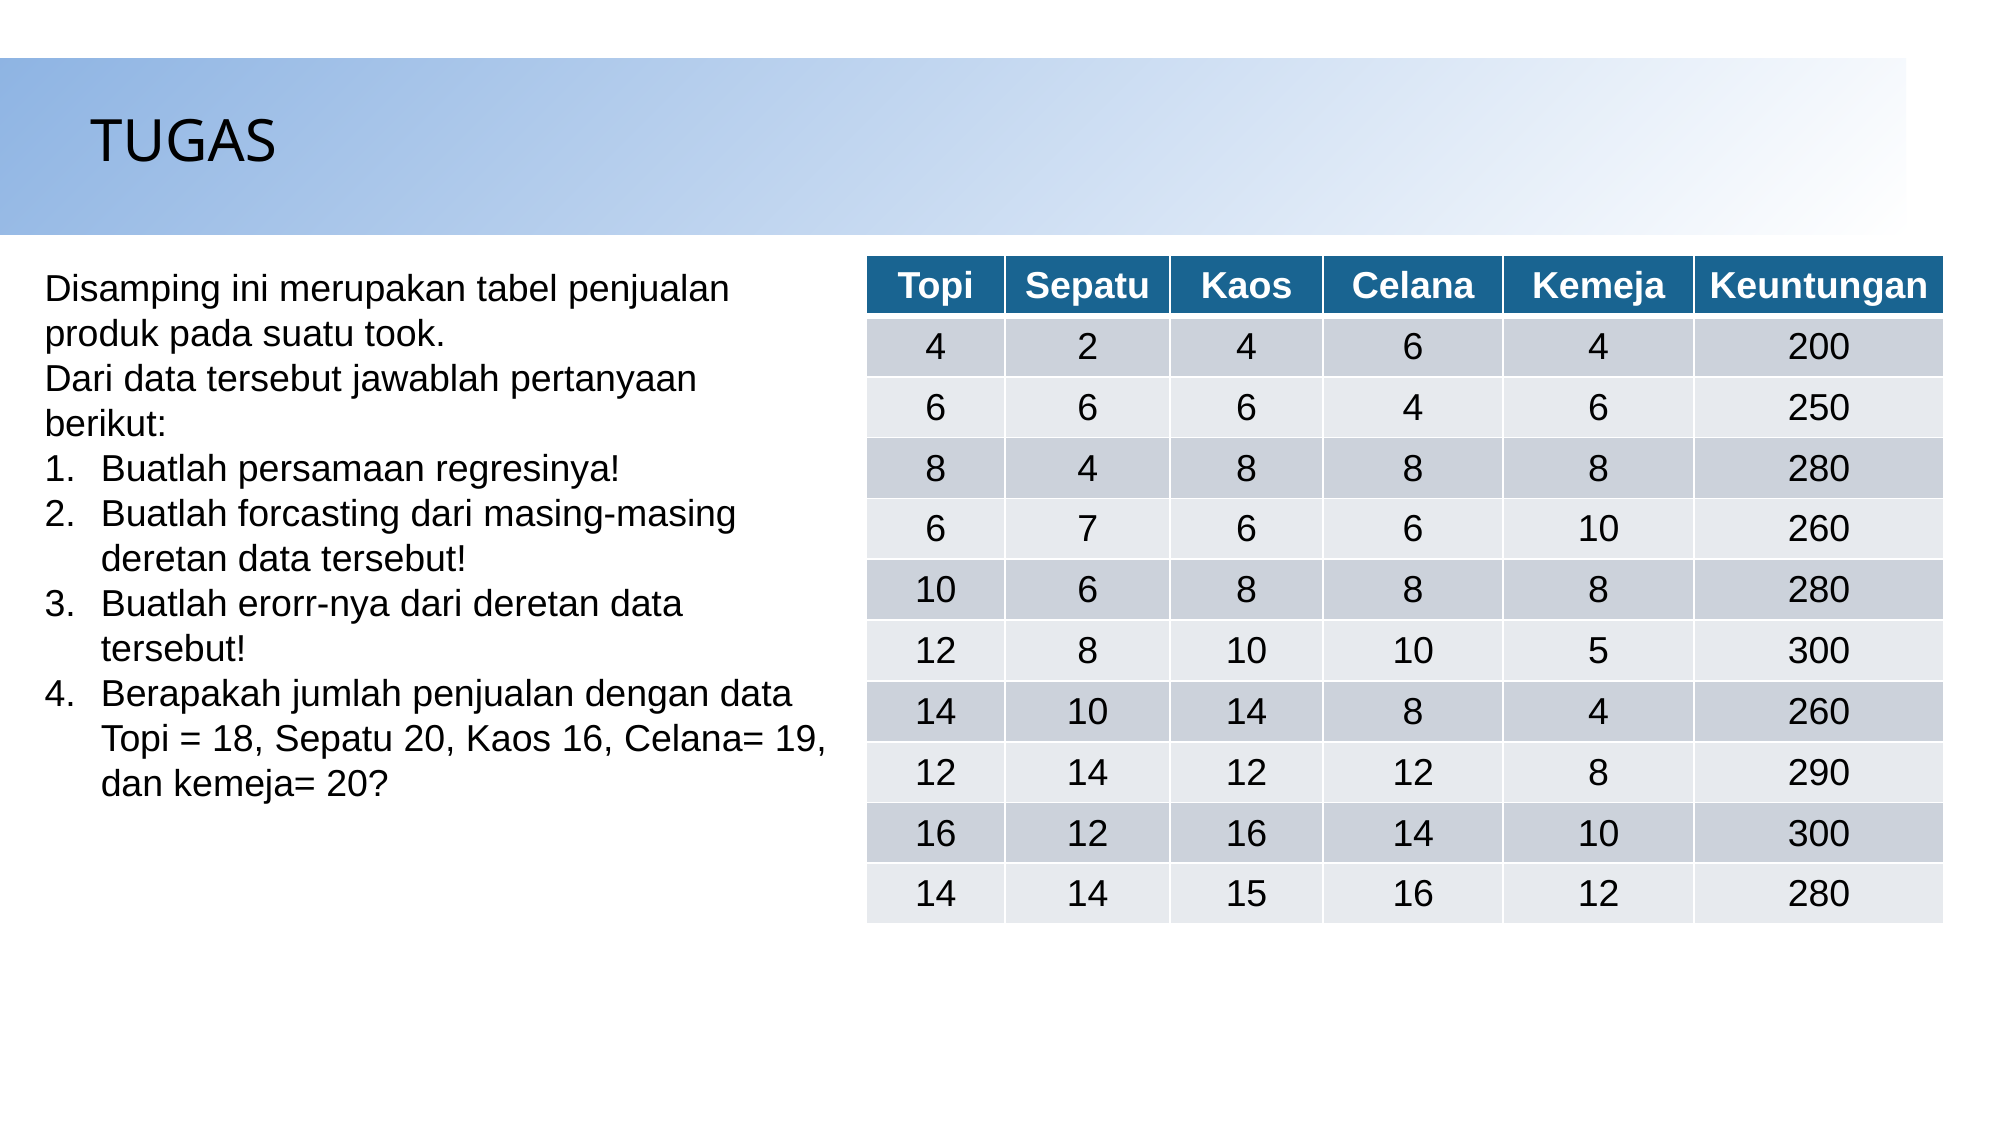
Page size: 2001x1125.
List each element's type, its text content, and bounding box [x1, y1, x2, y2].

table_cell 14 [1006, 864, 1169, 923]
table_cell 260 [1695, 682, 1943, 741]
table_cell 280 [1695, 864, 1943, 923]
table_cell 8 [1504, 560, 1693, 619]
table_cell 16 [1324, 864, 1502, 923]
table_cell 280 [1695, 438, 1943, 498]
table_cell 10 [1324, 621, 1502, 680]
table_cell 2 [1006, 319, 1169, 376]
table_cell 12 [867, 743, 1004, 802]
table_header Kaos [1171, 256, 1322, 313]
table_cell 14 [1006, 743, 1169, 802]
table_cell 8 [1171, 560, 1322, 619]
table_cell 280 [1695, 560, 1943, 619]
table_cell 14 [1324, 803, 1502, 862]
table_cell 8 [1324, 438, 1502, 498]
table_cell 10 [867, 560, 1004, 619]
table_cell 15 [1171, 864, 1322, 923]
table_cell 8 [1171, 438, 1322, 498]
table_cell 6 [1006, 560, 1169, 619]
table_cell 250 [1695, 378, 1943, 437]
table_header Sepatu [1006, 256, 1169, 313]
table_cell 16 [867, 803, 1004, 862]
table_cell 10 [1171, 621, 1322, 680]
table_cell 200 [1695, 319, 1943, 376]
table_cell 10 [1504, 499, 1693, 558]
table_cell 290 [1695, 743, 1943, 802]
table_cell 10 [1504, 803, 1693, 862]
table_cell 14 [867, 864, 1004, 923]
table_cell 8 [1504, 743, 1693, 802]
table_cell 4 [1324, 378, 1502, 437]
table_cell 6 [1324, 319, 1502, 376]
table_cell 6 [867, 378, 1004, 437]
table_cell 10 [1006, 682, 1169, 741]
table_cell 12 [1324, 743, 1502, 802]
table_cell 4 [1171, 319, 1322, 376]
table_header Celana [1324, 256, 1502, 313]
table_cell 6 [1504, 378, 1693, 437]
table_cell 5 [1504, 621, 1693, 680]
table_cell 260 [1695, 499, 1943, 558]
table_cell 12 [1006, 803, 1169, 862]
table_header Kemeja [1504, 256, 1693, 313]
table_cell 12 [1171, 743, 1322, 802]
table_cell 16 [1171, 803, 1322, 862]
table_cell 14 [1171, 682, 1322, 741]
table_cell 6 [867, 499, 1004, 558]
table_cell 4 [867, 319, 1004, 376]
table_header Keuntungan [1695, 256, 1943, 313]
table_cell 6 [1171, 499, 1322, 558]
text_box TUGAS [75, 96, 644, 181]
table_cell 300 [1695, 621, 1943, 680]
table_cell 8 [867, 438, 1004, 498]
table_cell 8 [1504, 438, 1693, 498]
table_cell 12 [1504, 864, 1693, 923]
text_box Disamping ini merupakan tabel penjualan produk pada suatu took. Dari data tersebut jawablah pertanyaan berikut: Buatlah persamaan regresinya! Buatlah forcasting dari masing-masing deretan data tersebut! Buatlah erorr-nya dari deretan data tersebut! Berapakah jumlah penjualan dengan data Topi = 18, Sepatu 20, Kaos 16, Celana= 19, dan kemeja= 20? [29, 256, 844, 812]
table_cell 4 [1504, 682, 1693, 741]
table_cell 8 [1324, 560, 1502, 619]
table_header Topi [867, 256, 1004, 313]
table_cell 8 [1324, 682, 1502, 741]
table_cell 12 [867, 621, 1004, 680]
table_cell 7 [1006, 499, 1169, 558]
table_cell 300 [1695, 803, 1943, 862]
table_cell 14 [867, 682, 1004, 741]
table_cell 8 [1006, 621, 1169, 680]
table_cell 4 [1504, 319, 1693, 376]
table_cell 6 [1171, 378, 1322, 437]
table_cell 4 [1006, 438, 1169, 498]
table_cell 6 [1006, 378, 1169, 437]
table_cell 6 [1324, 499, 1502, 558]
